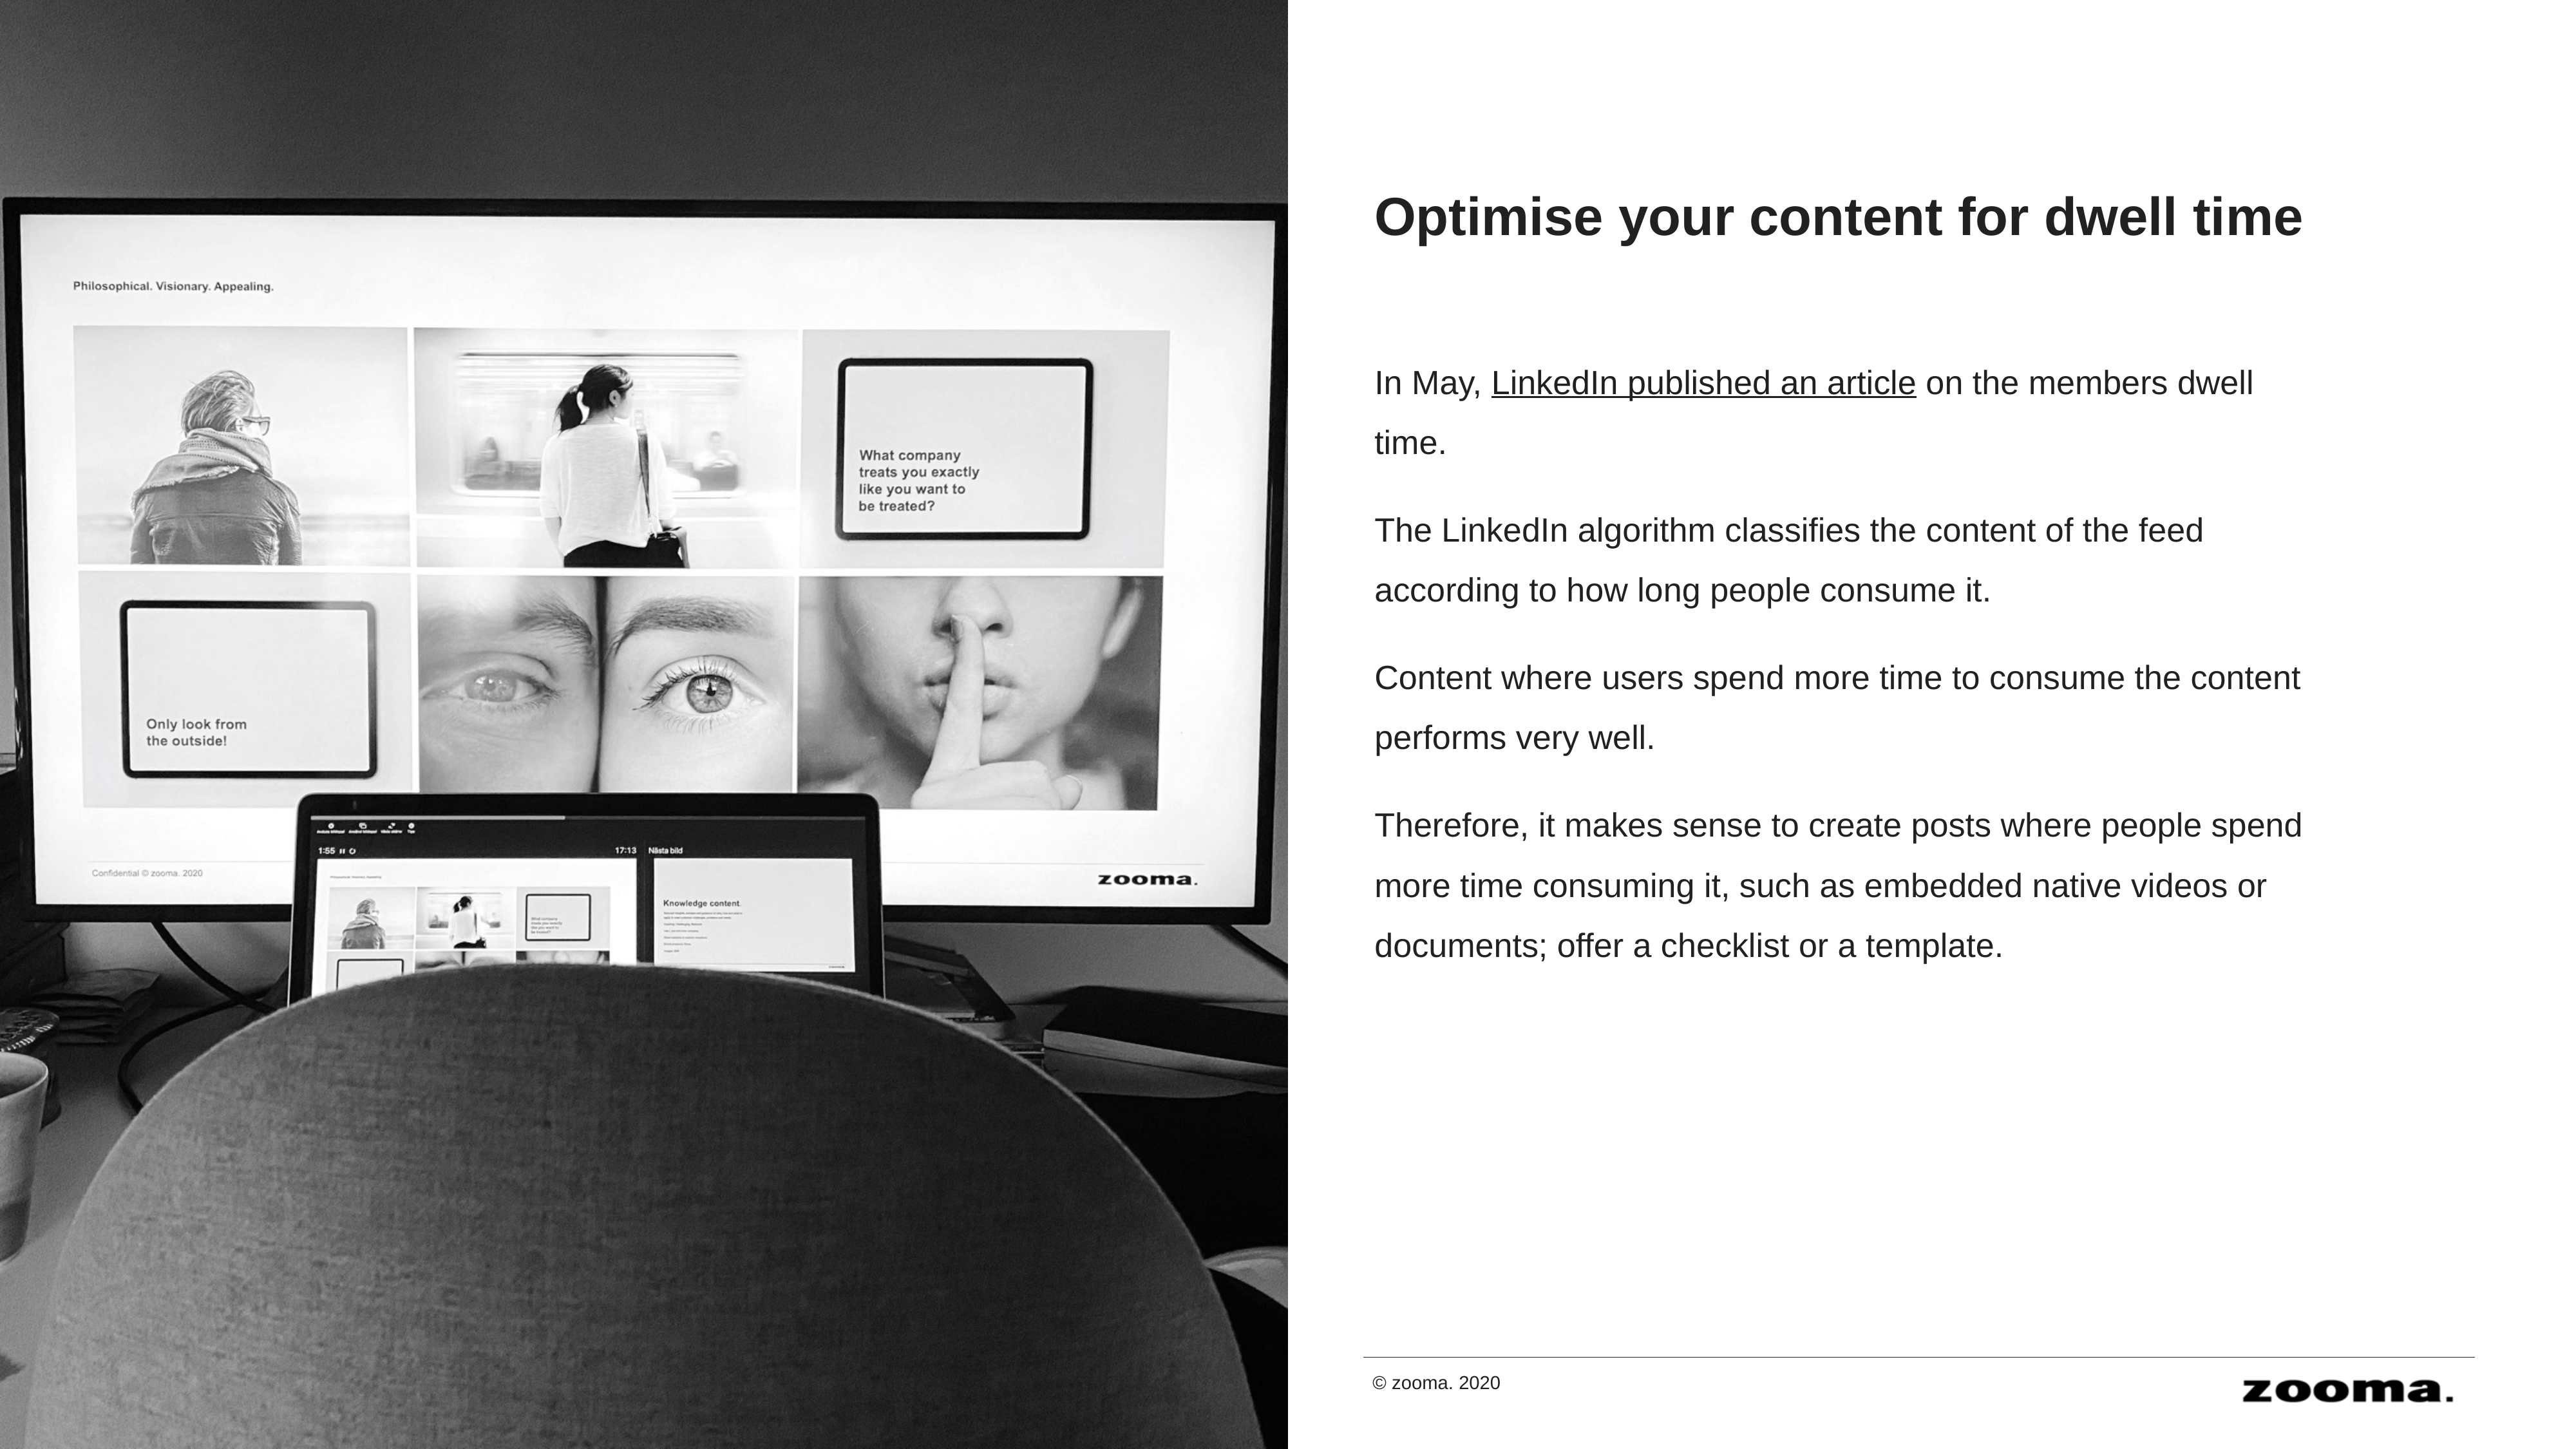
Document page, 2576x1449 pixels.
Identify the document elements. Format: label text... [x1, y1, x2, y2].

picture [2224, 1370, 2466, 1413]
list Optimise your content for dwell time [1365, 184, 2322, 336]
picture [0, 0, 1288, 1449]
list In May, LinkedIn published an article on the members dwell time. The LinkedIn algorithm classifies the content of the feed according to how long people consume it. Content where users spend more time to consume the content performs very well. Therefore, it makes sense to create posts where people spend more time consuming it, such as embedded native videos or documents; offer a checklist or a template. [1365, 336, 2317, 1345]
